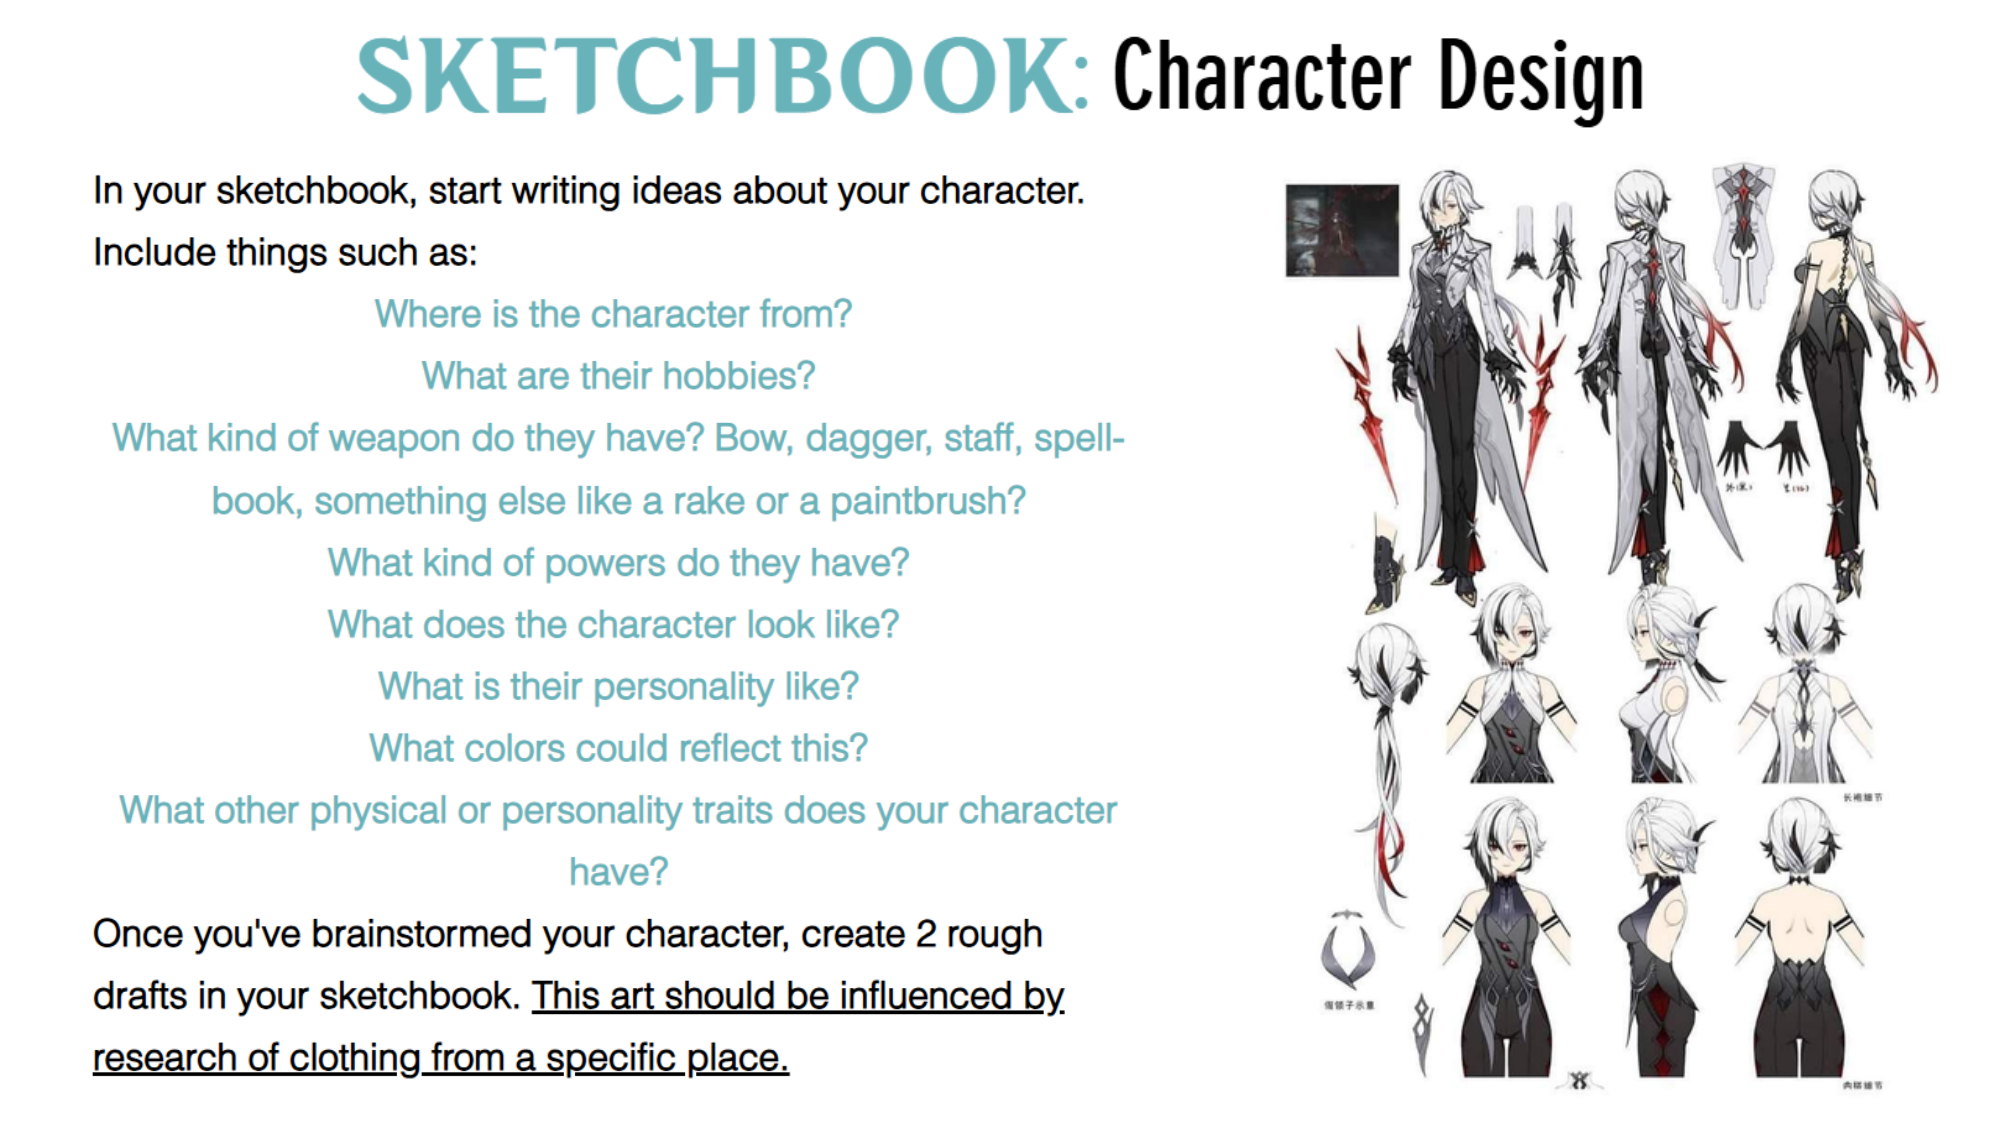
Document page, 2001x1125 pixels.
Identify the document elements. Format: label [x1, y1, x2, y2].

picture [339, 17, 1661, 139]
picture [77, 156, 1166, 1087]
picture [1276, 156, 1940, 1108]
